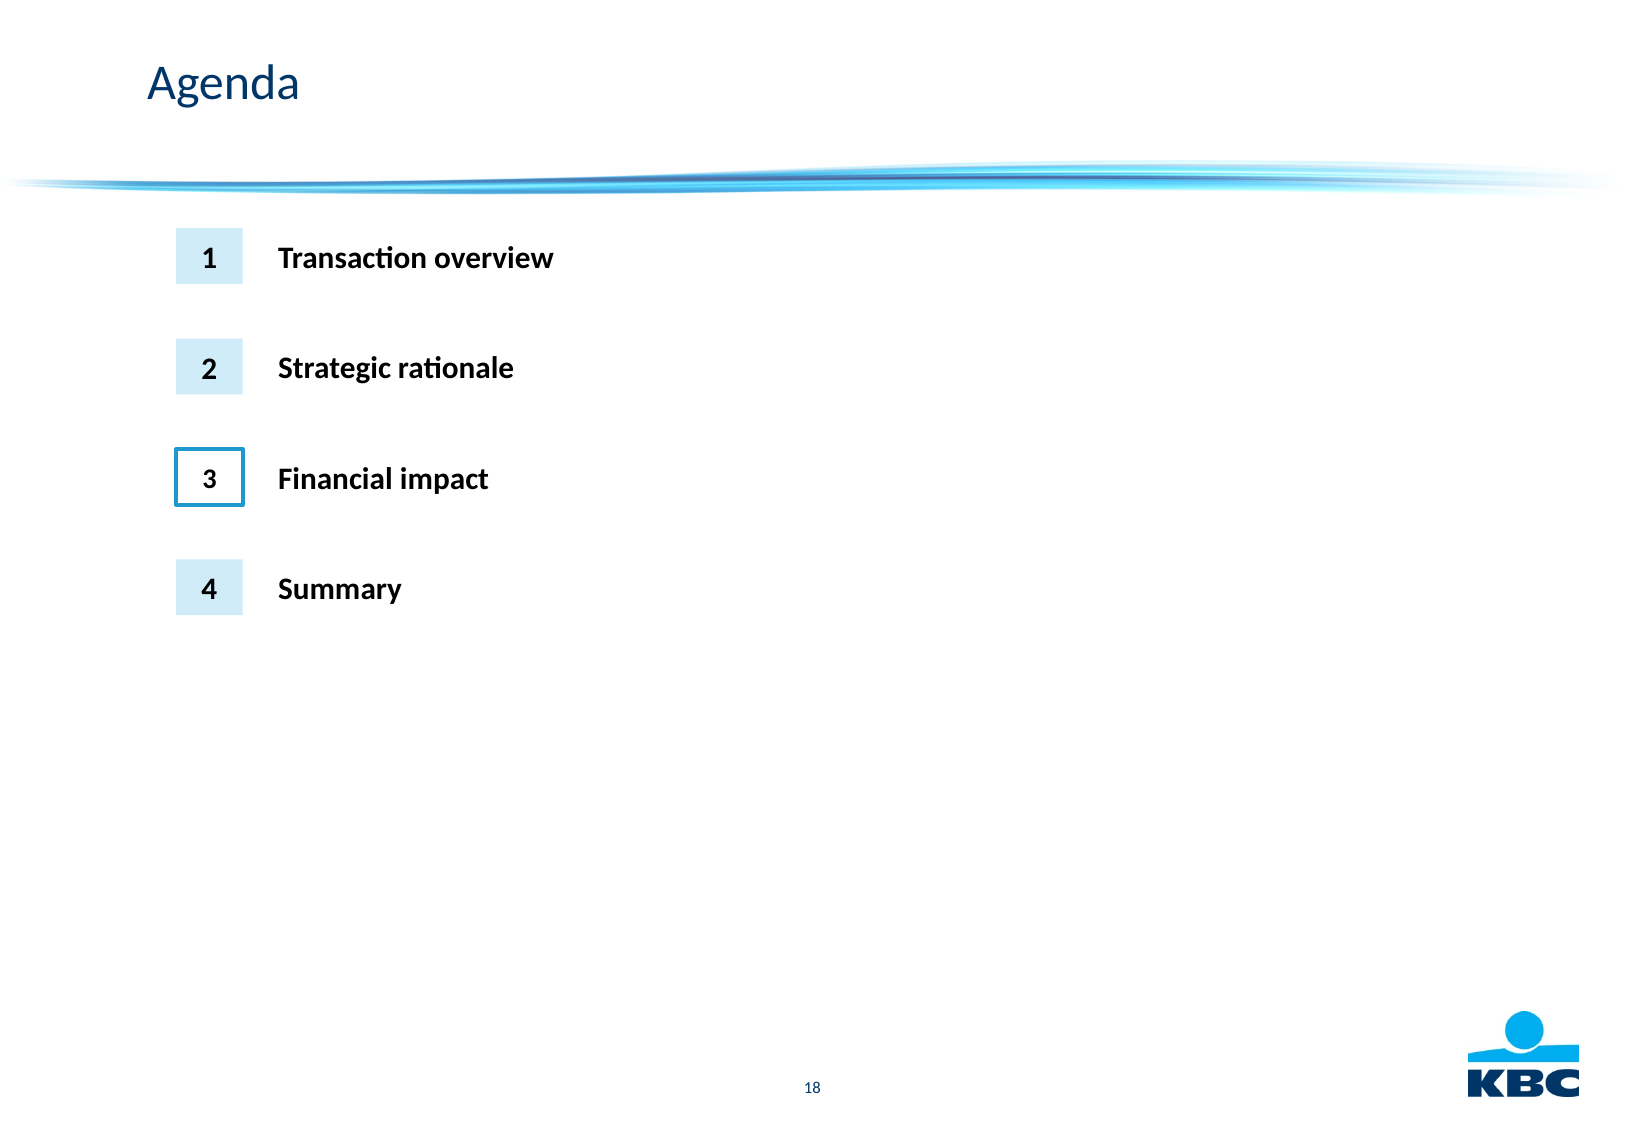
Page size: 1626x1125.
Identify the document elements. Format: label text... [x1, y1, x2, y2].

picture [0, 160, 1625, 199]
text_box 1 [176, 228, 243, 284]
picture [1468, 1011, 1579, 1053]
text_box 3 [176, 449, 243, 505]
text_box Financial impact [260, 448, 1158, 505]
picture [1468, 1062, 1579, 1097]
text_box Transaction overview [260, 227, 805, 284]
text_box Summary [260, 559, 1158, 615]
title Agenda [147, 0, 1491, 160]
text_box 4 [176, 559, 243, 616]
text_box Strategic rationale [260, 338, 1158, 394]
text_box 2 [176, 338, 243, 395]
